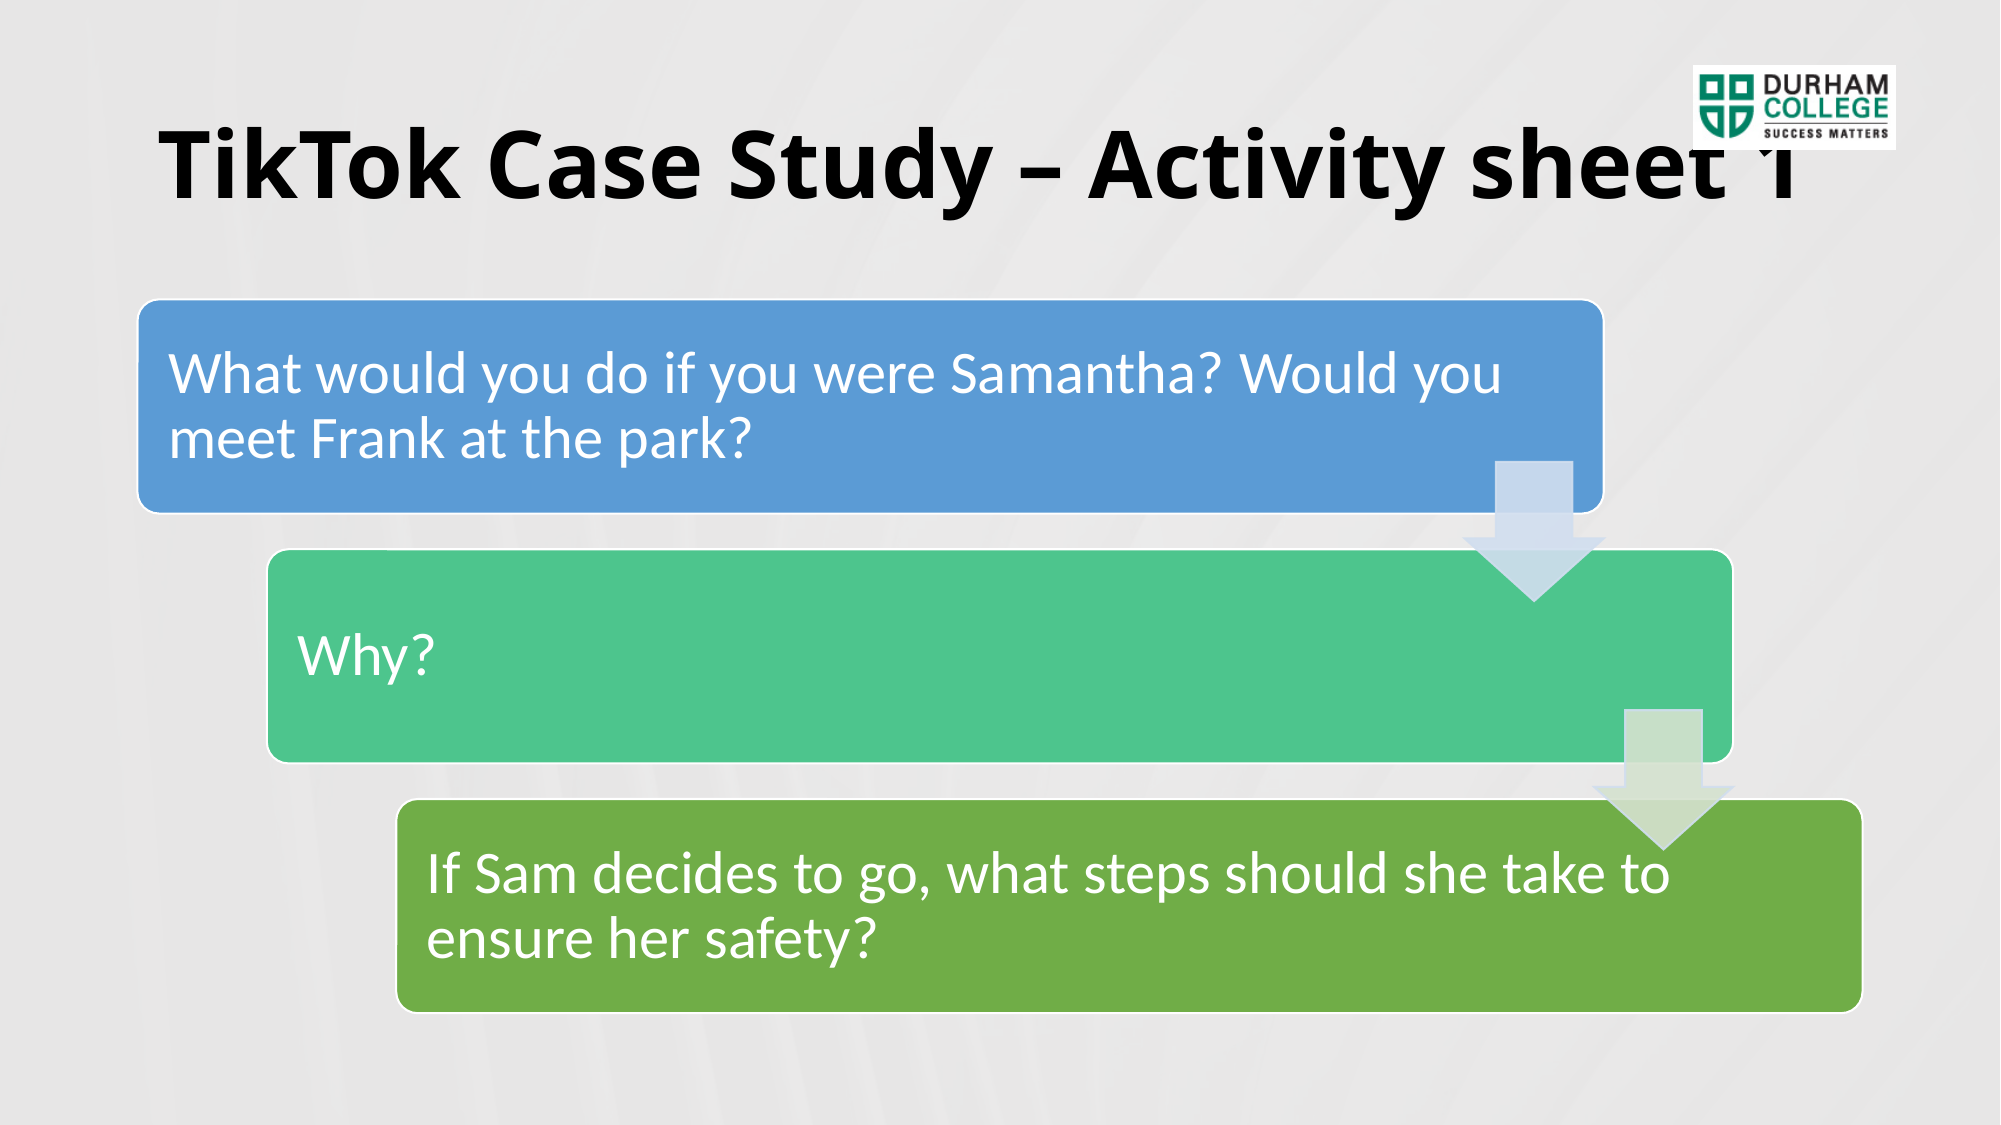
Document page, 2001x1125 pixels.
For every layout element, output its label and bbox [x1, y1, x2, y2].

picture [0, 0, 2000, 1125]
list [137, 299, 1863, 1014]
